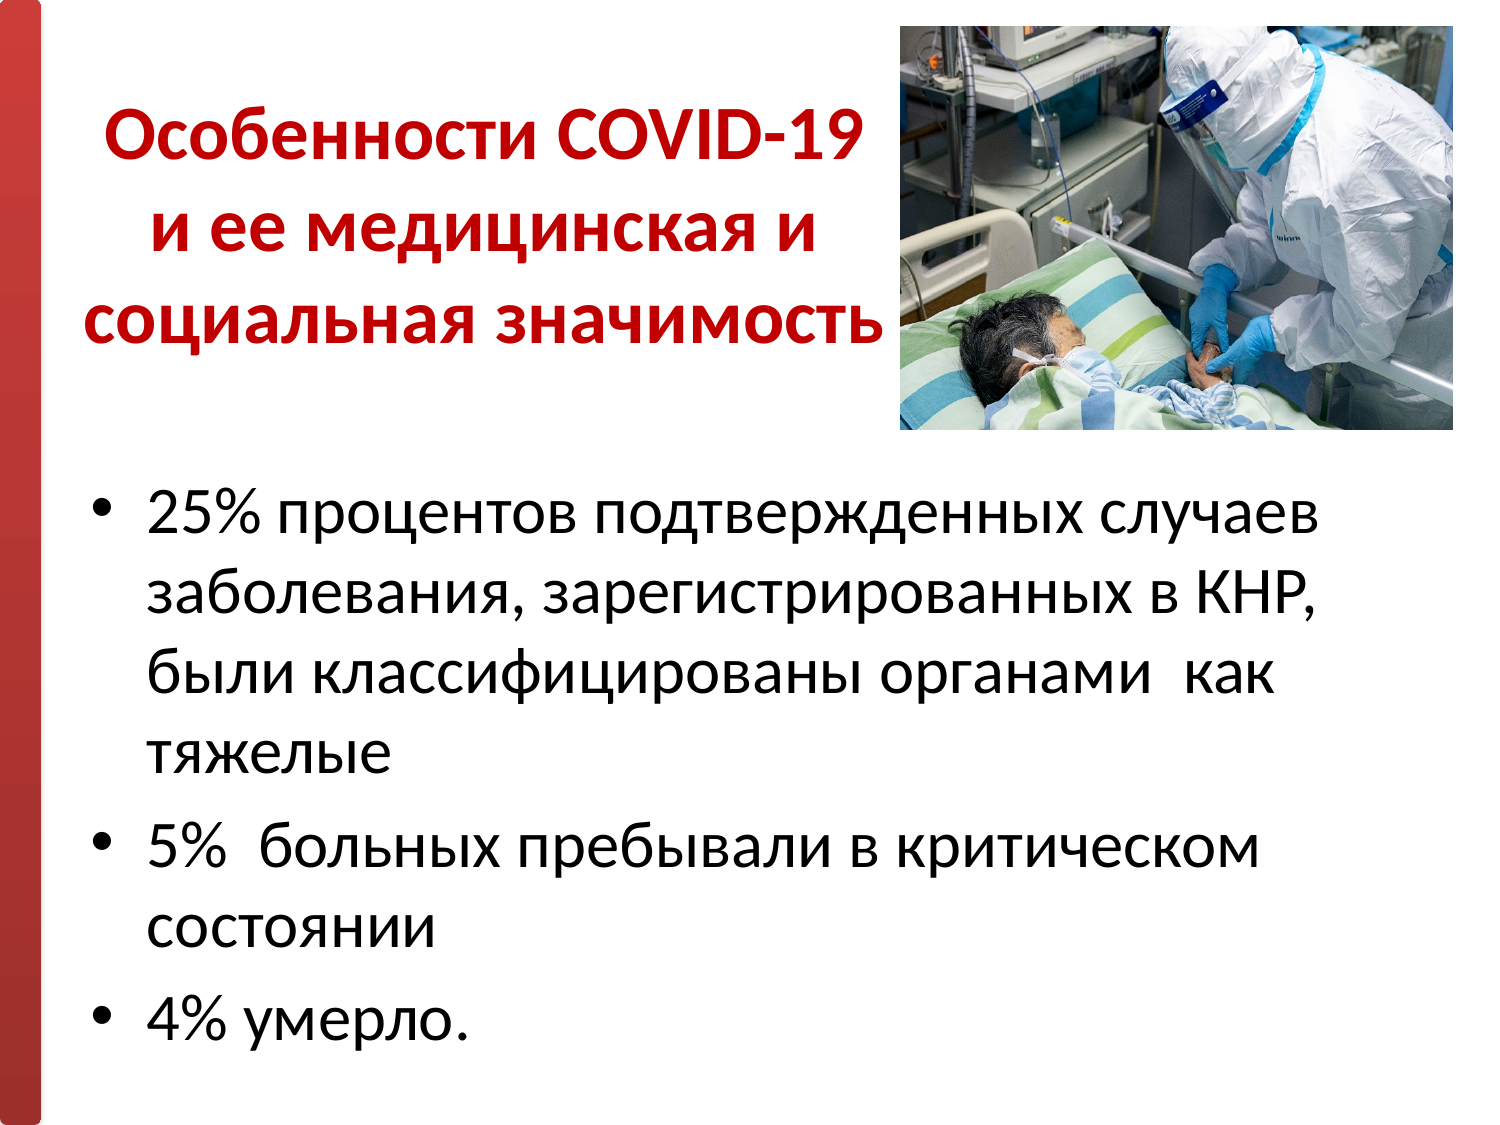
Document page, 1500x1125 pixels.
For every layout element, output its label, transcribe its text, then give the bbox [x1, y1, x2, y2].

text_box [0, 0, 42, 1125]
picture [900, 421, 907, 430]
list 25% процентов подтвержденных случаев заболевания, зарегистрированных в КНР, были классифицированы органами как тяжелые 5% больных пребывали в критическом состоянии 4% умерло. [75, 459, 1458, 1067]
title Особенности COVID-19 и ее медицинская и социальная значимость [68, 57, 895, 384]
picture [900, 26, 1453, 430]
